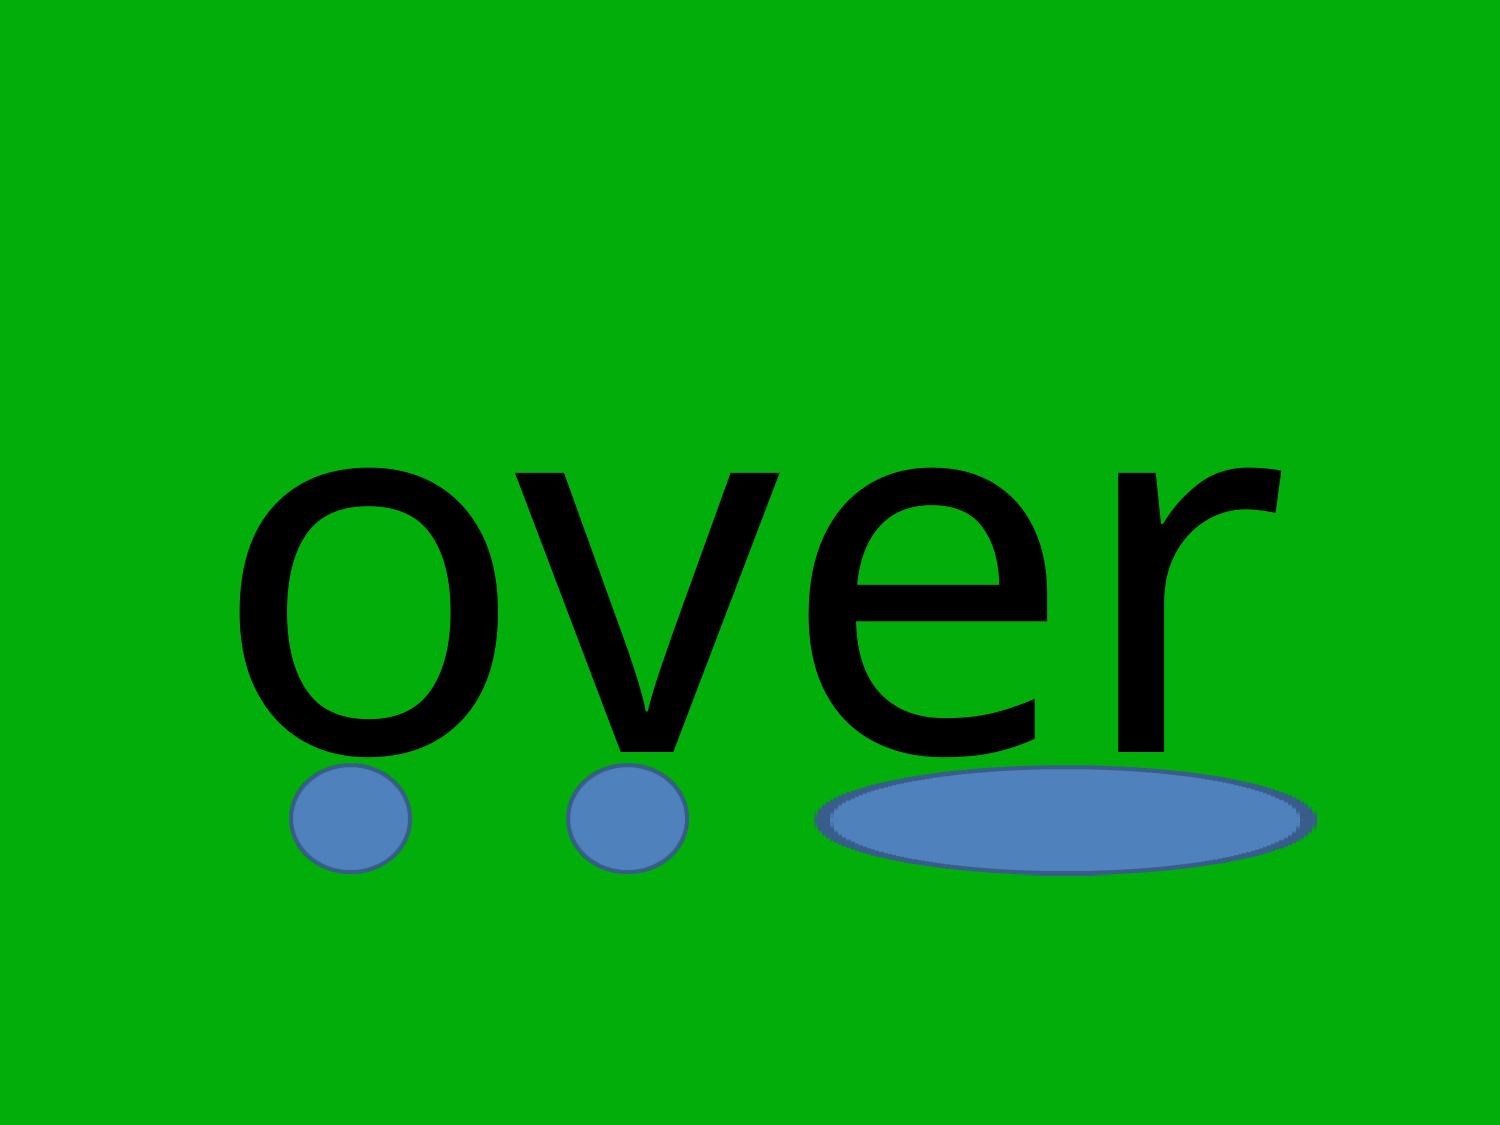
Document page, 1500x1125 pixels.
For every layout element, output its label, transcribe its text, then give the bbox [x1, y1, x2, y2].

picture [813, 765, 1318, 876]
picture [288, 763, 412, 874]
picture [566, 763, 689, 874]
title over [112, 349, 1388, 740]
